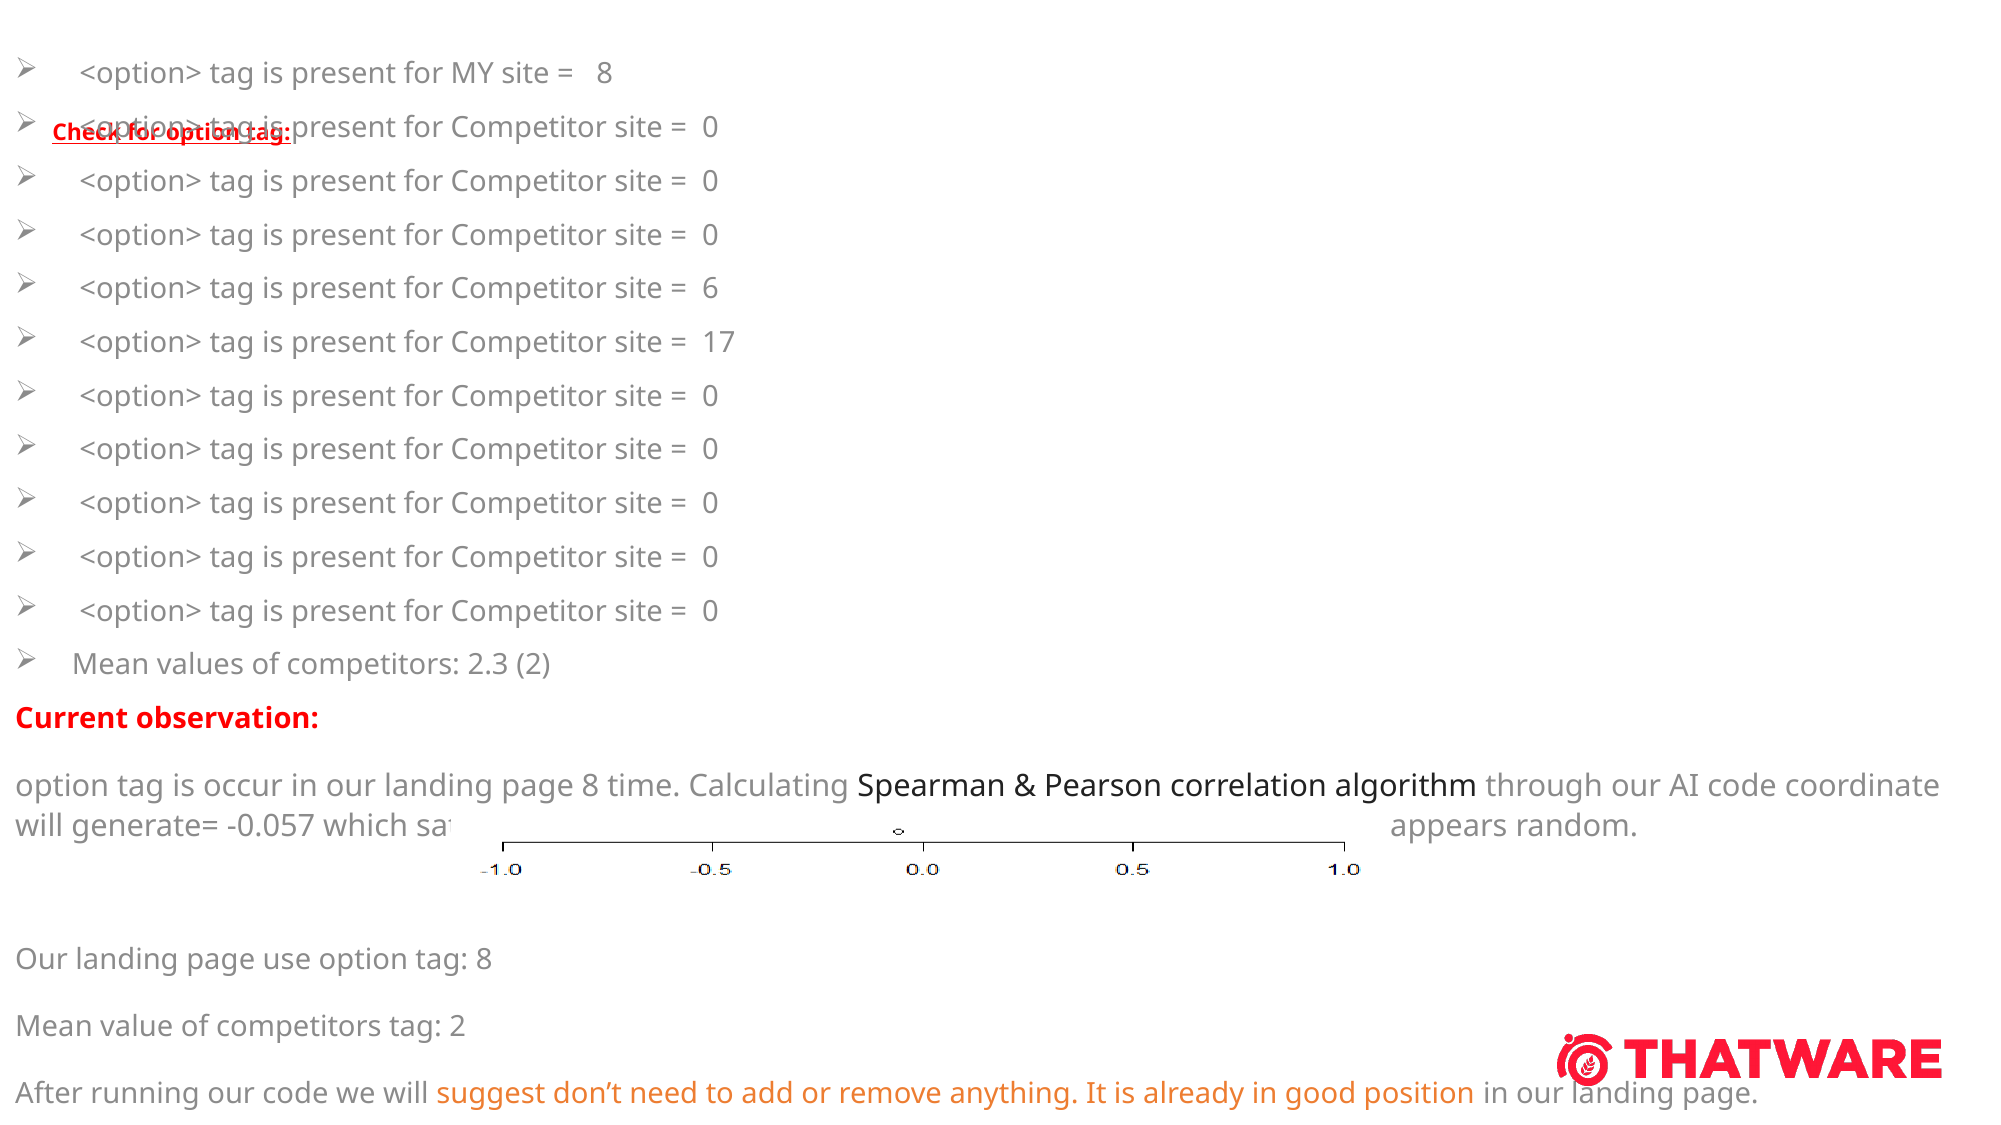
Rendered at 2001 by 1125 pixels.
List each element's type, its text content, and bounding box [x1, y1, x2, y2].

picture [450, 810, 1380, 893]
list <option> tag is present for MY site = 8 <option> tag is present for Competitor site = 0 <option> tag is present for Competitor site = 0 <option> tag is present for Competitor site = 0 <option> tag is present for Competitor site = 6 <option> tag is present for Competitor site = 17 <option> tag is present for Competitor site = 0 <option> tag is present for Competitor site = 0 <option> tag is present for Competitor site = 0 <option> tag is present for Competitor site = 0 <option> tag is present for Competitor site = 0 Mean values of competitors: 2.3 (2) Current observation: option tag is occur in our landing page 8 time. Calculating Spearman & Pearson correlation algorithm through our AI code coordinate will generate= -0.057 which satisfy the algorithm condition. It is too closer to 0 that means data appears random. Our landing page use option tag: 8 Mean value of competitors tag: 2 After running our code we will suggest don’t need to add or remove anything. It is already in good position in our landing page. [0, 44, 1989, 1125]
picture [1557, 1031, 1943, 1087]
